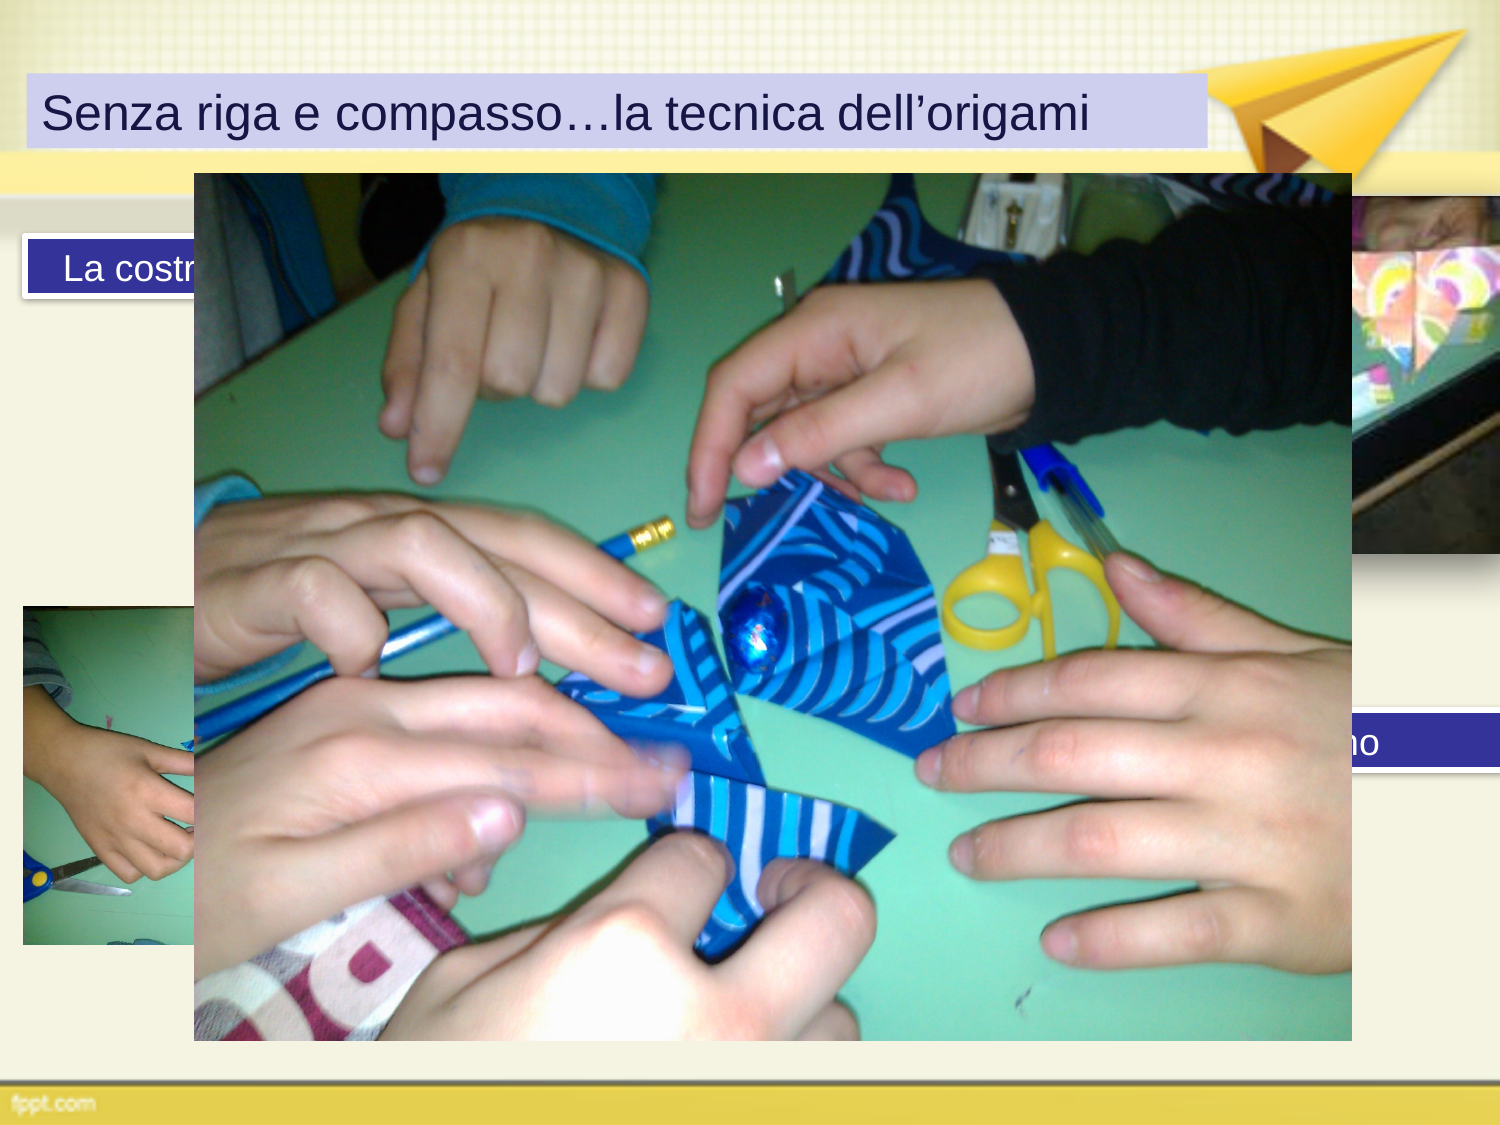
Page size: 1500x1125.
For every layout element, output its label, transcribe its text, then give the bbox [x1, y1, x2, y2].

picture [0, 0, 1500, 1125]
text_box Senza riga e compasso…la tecnica dell’origami [26, 73, 1208, 149]
text_box …utili per un regalino [1357, 707, 1500, 773]
text_box La costruzione di oggetti decorativi… [22, 233, 189, 299]
